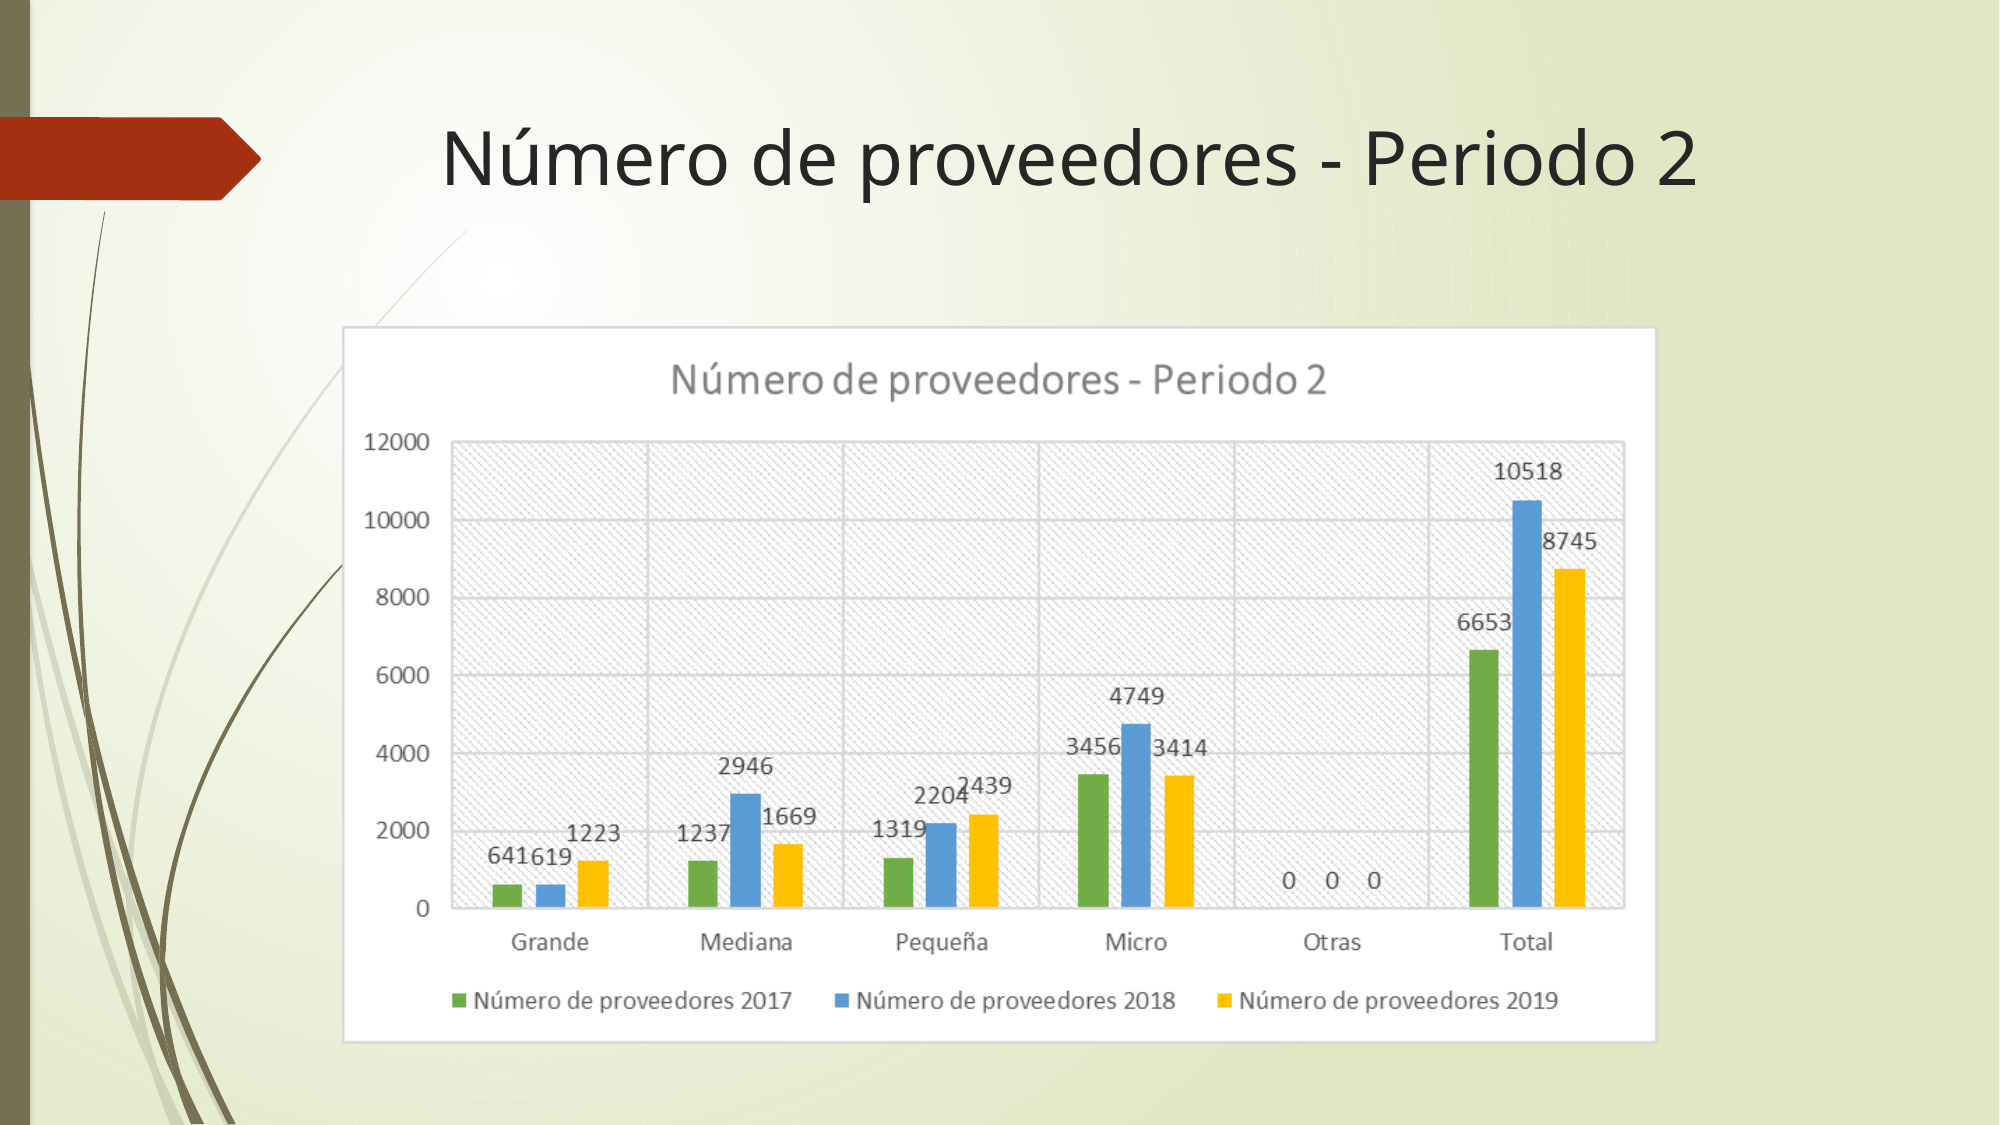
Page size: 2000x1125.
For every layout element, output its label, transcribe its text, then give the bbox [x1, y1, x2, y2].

title Número de proveedores - Periodo 2 [425, 102, 1887, 313]
picture [341, 326, 1658, 1045]
